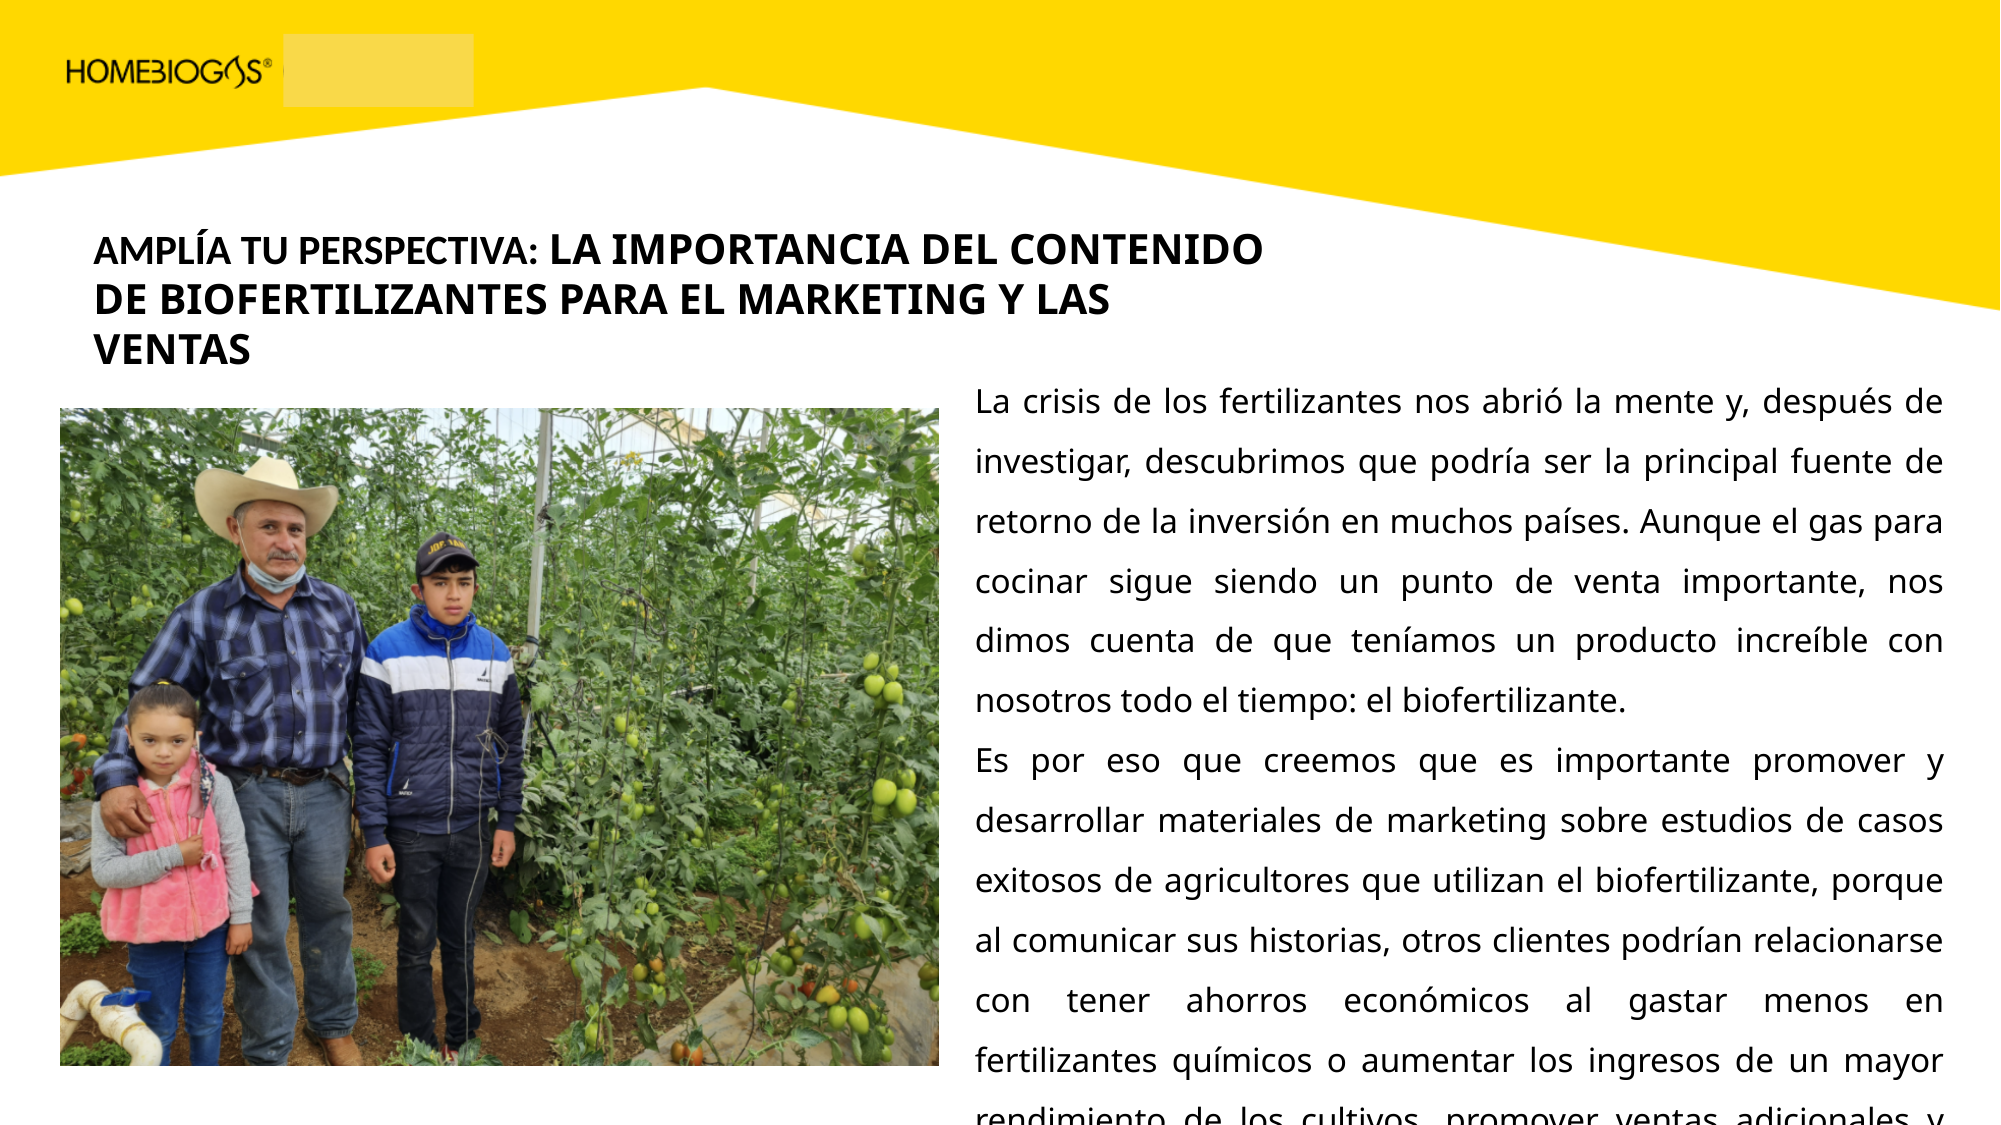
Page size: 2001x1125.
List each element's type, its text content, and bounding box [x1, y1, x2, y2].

picture [0, 0, 2000, 315]
picture [60, 408, 940, 1066]
text_box La crisis de los fertilizantes nos abrió la mente y, después de investigar, descubrimos que podría ser la principal fuente de retorno de la inversión en muchos países. Aunque el gas para cocinar sigue siendo un punto de venta importante, nos dimos cuenta de que teníamos un producto increíble con nosotros todo el tiempo: el biofertilizante. Es por eso que creemos que es importante promover y desarrollar materiales de marketing sobre estudios de casos exitosos de agricultores que utilizan el biofertilizante, porque al comunicar sus historias, otros clientes podrían relacionarse con tener ahorros económicos al gastar menos en fertilizantes químicos o aumentar los ingresos de un mayor rendimiento de los cultivos. promover ventas adicionales y ganar confianza en el uso del sistema. [960, 352, 1961, 1125]
text_box AMPLÍA TU PERSPECTIVA: LA IMPORTANCIA DEL CONTENIDO DE BIOFERTILIZANTES PARA EL MARKETING Y LAS VENTAS [78, 315, 1287, 381]
